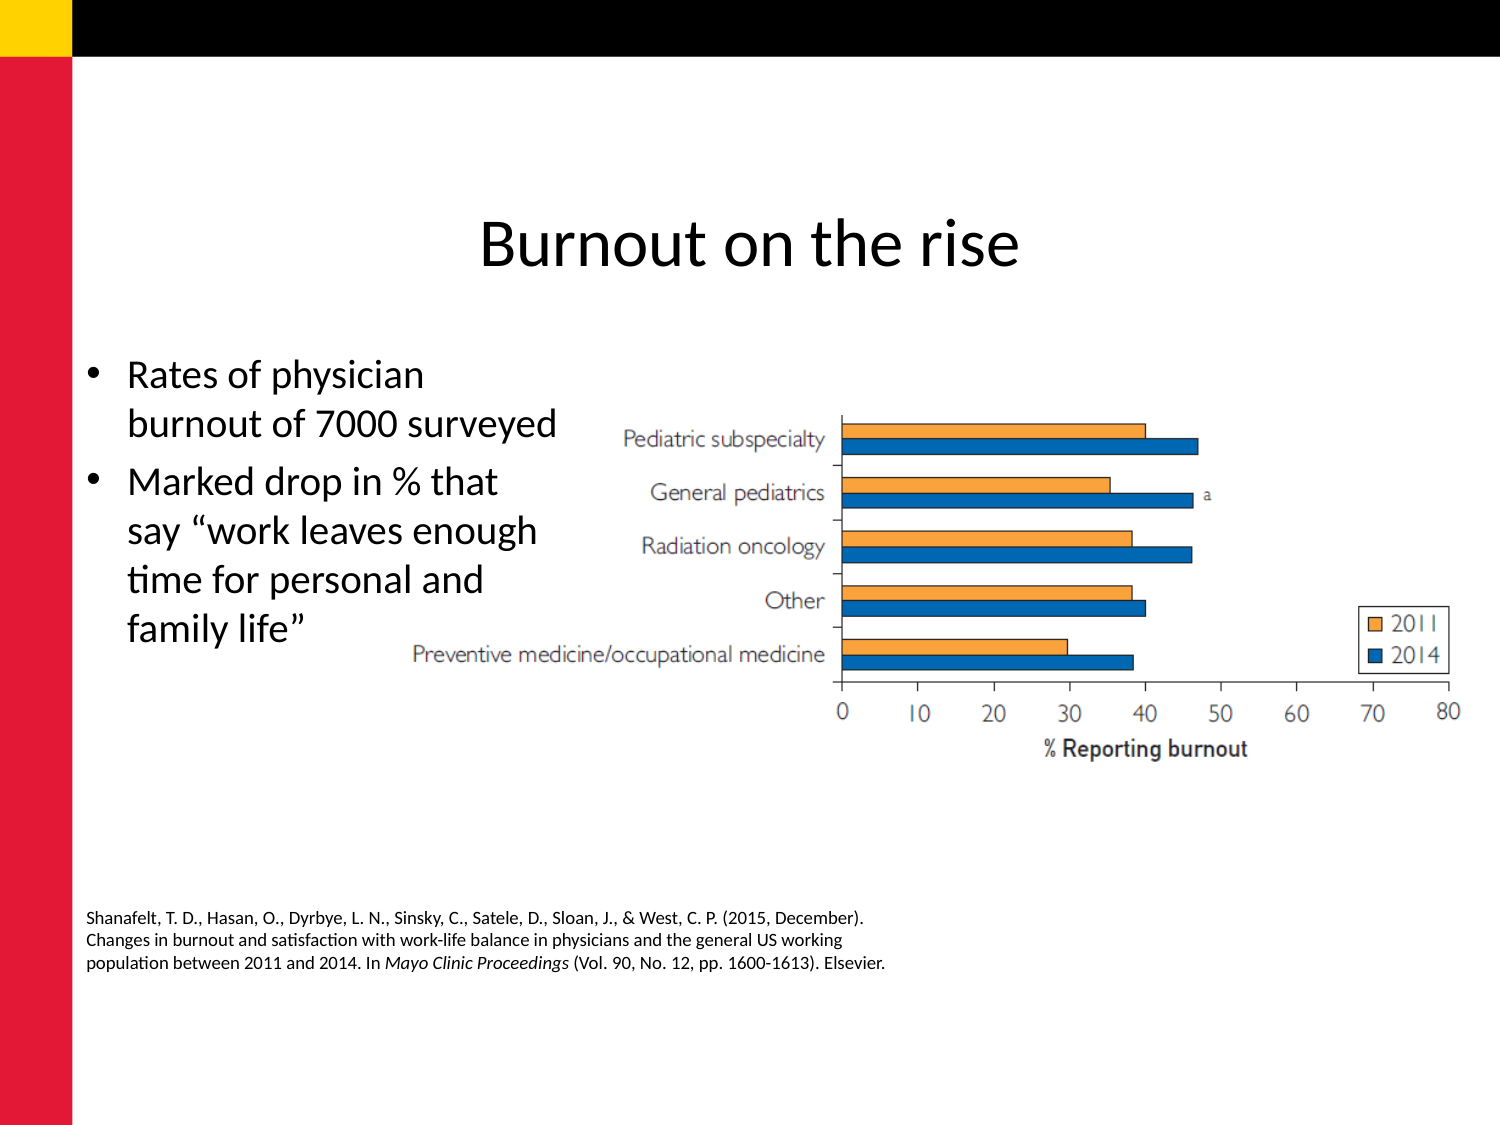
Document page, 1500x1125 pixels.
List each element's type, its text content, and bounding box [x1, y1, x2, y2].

title Burnout on the rise [75, 145, 1425, 334]
text_box Shanafelt, T. D., Hasan, O., Dyrbye, L. N., Sinsky, C., Satele, D., Sloan, J., & West, C. P. (2015, December). Changes in burnout and satisfaction with work-life balance in physicians and the general US working population between 2011 and 2014. In Mayo Clinic Proceedings (Vol. 90, No. 12, pp. 1600-1613). Elsevier. [71, 897, 902, 981]
picture [0, 0, 1500, 1125]
list Rates of physician burnout of 7000 surveyed Marked drop in % that say “work leaves enough time for personal and family life” [71, 340, 576, 698]
